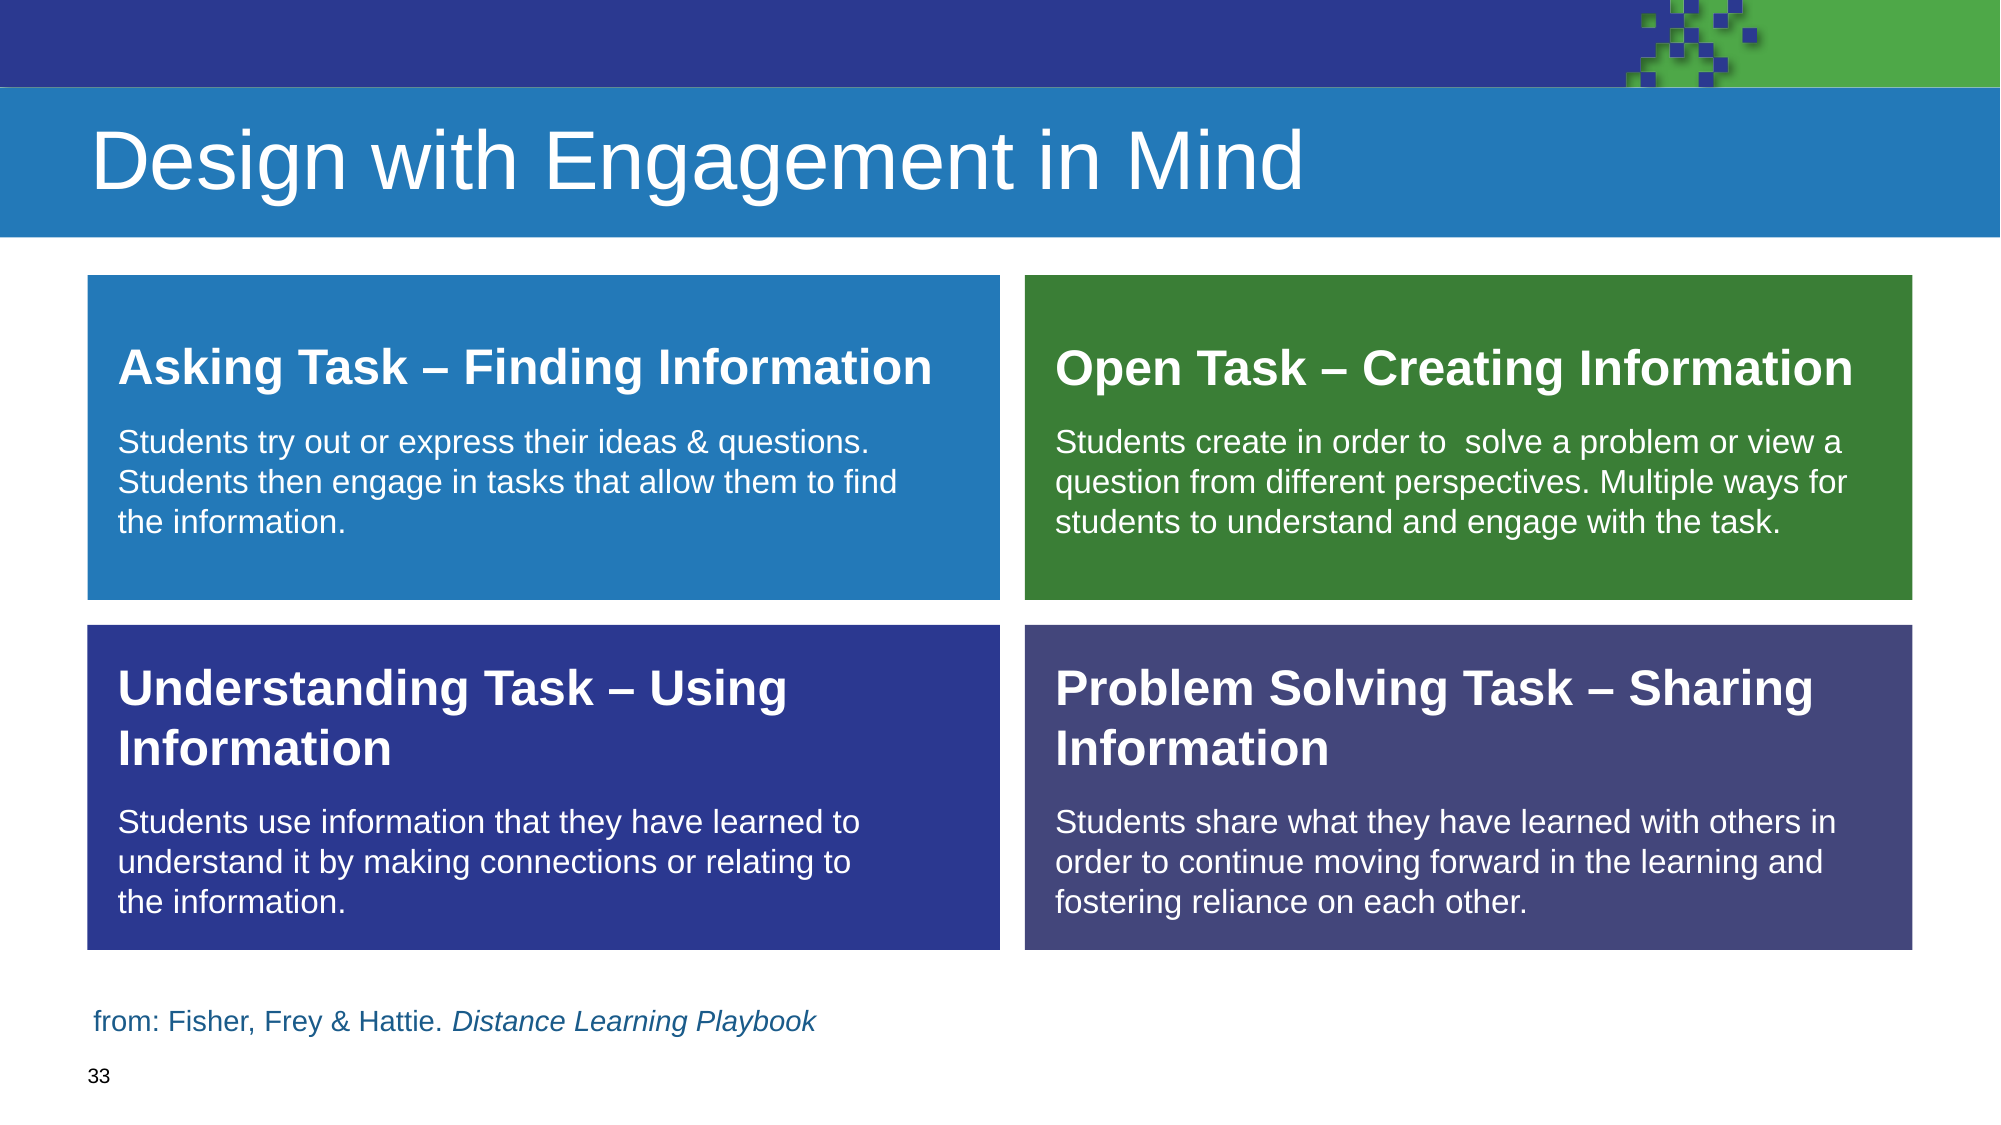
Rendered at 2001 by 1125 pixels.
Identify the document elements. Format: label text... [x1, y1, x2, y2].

text_box Open Task – Creating Information Students create in order to solve a problem or view a question from different perspectives. Multiple ways for students to understand and engage with the task. [1024, 275, 1913, 600]
list Asking Task – Finding Information Students try out or express their ideas & questions. Students then engage in tasks that allow them to find the information. [87, 275, 1000, 600]
list from: Fisher, Frey & Hattie. Distance Learning Playbook [93, 1002, 1844, 1038]
picture [0, 0, 1757, 87]
title Design with Engagement in Mind [0, 87, 2000, 238]
text_box Understanding Task – Using Information Students use information that they have learned to understand it by making connections or relating to the information. [87, 624, 1000, 950]
slide_number 33 [87, 1062, 150, 1100]
text_box Problem Solving Task – Sharing Information Students share what they have learned with others in order to continue moving forward in the learning and fostering reliance on each other. [1024, 624, 1913, 950]
